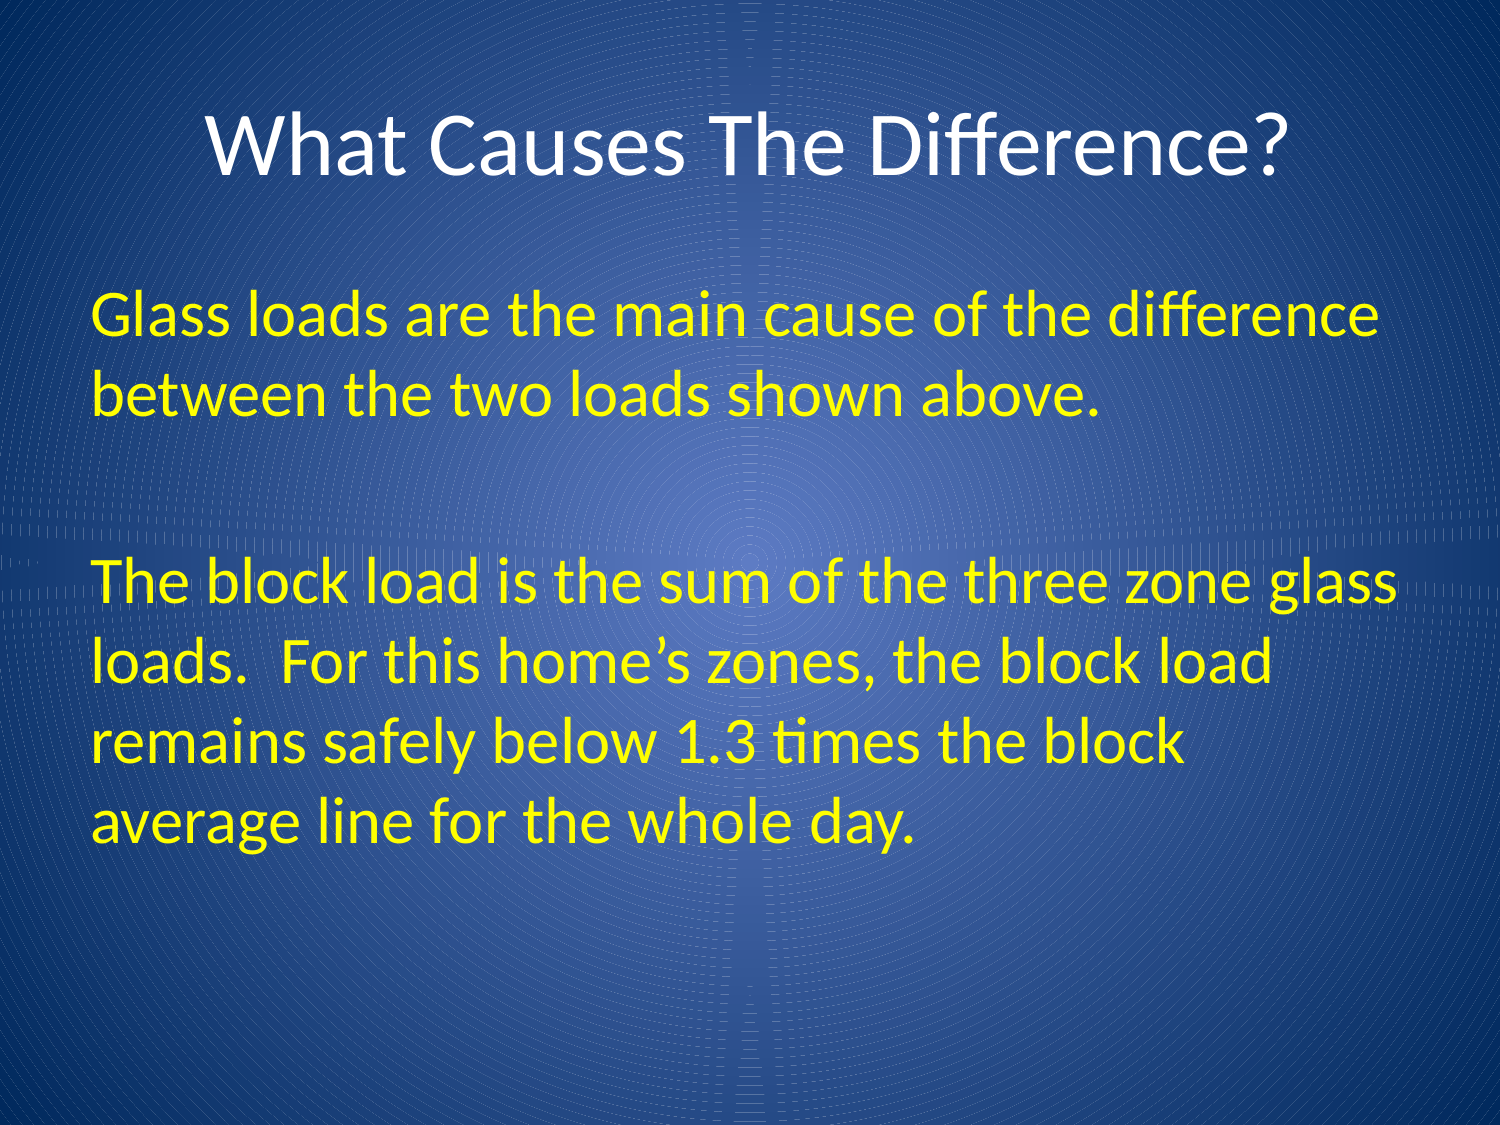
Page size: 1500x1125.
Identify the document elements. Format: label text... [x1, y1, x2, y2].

title What Causes The Difference? [75, 45, 1425, 233]
list Glass loads are the main cause of the difference between the two loads shown above. The block load is the sum of the three zone glass loads. For this home’s zones, the block load remains safely below 1.3 times the block average line for the whole day. [75, 262, 1425, 1063]
